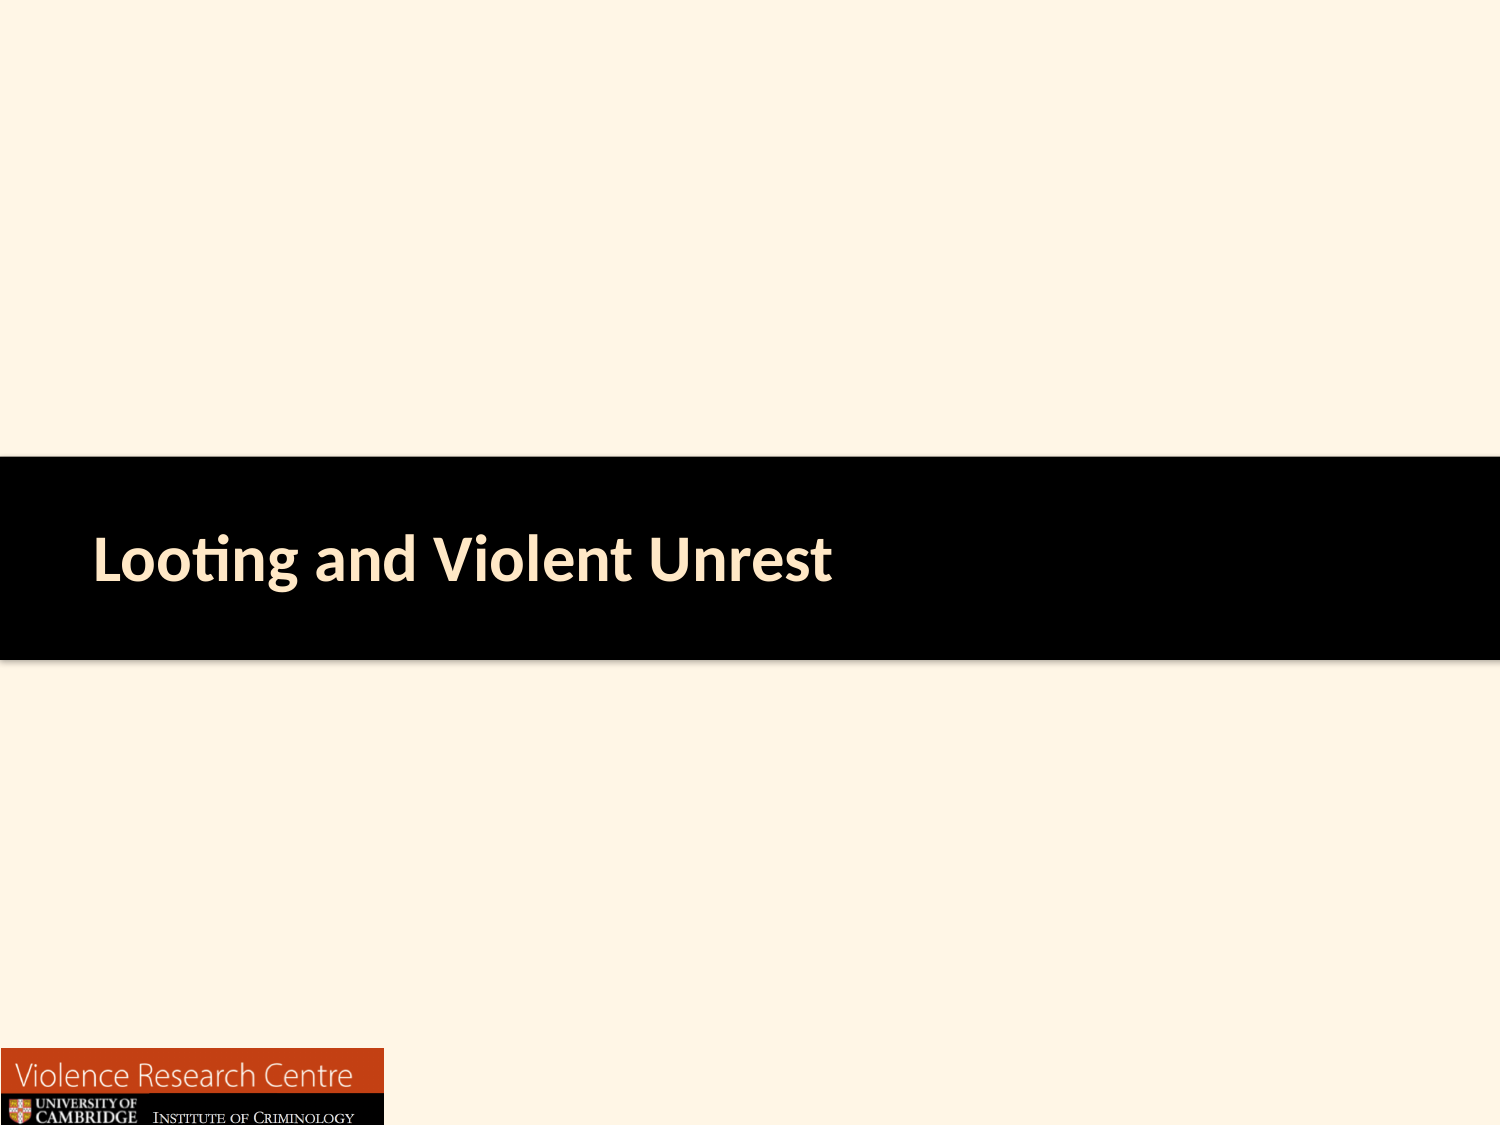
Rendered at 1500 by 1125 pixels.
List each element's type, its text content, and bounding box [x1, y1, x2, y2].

picture [1, 1048, 384, 1125]
text_box Looting and Violent Unrest [78, 507, 850, 603]
text_box [0, 456, 1500, 661]
